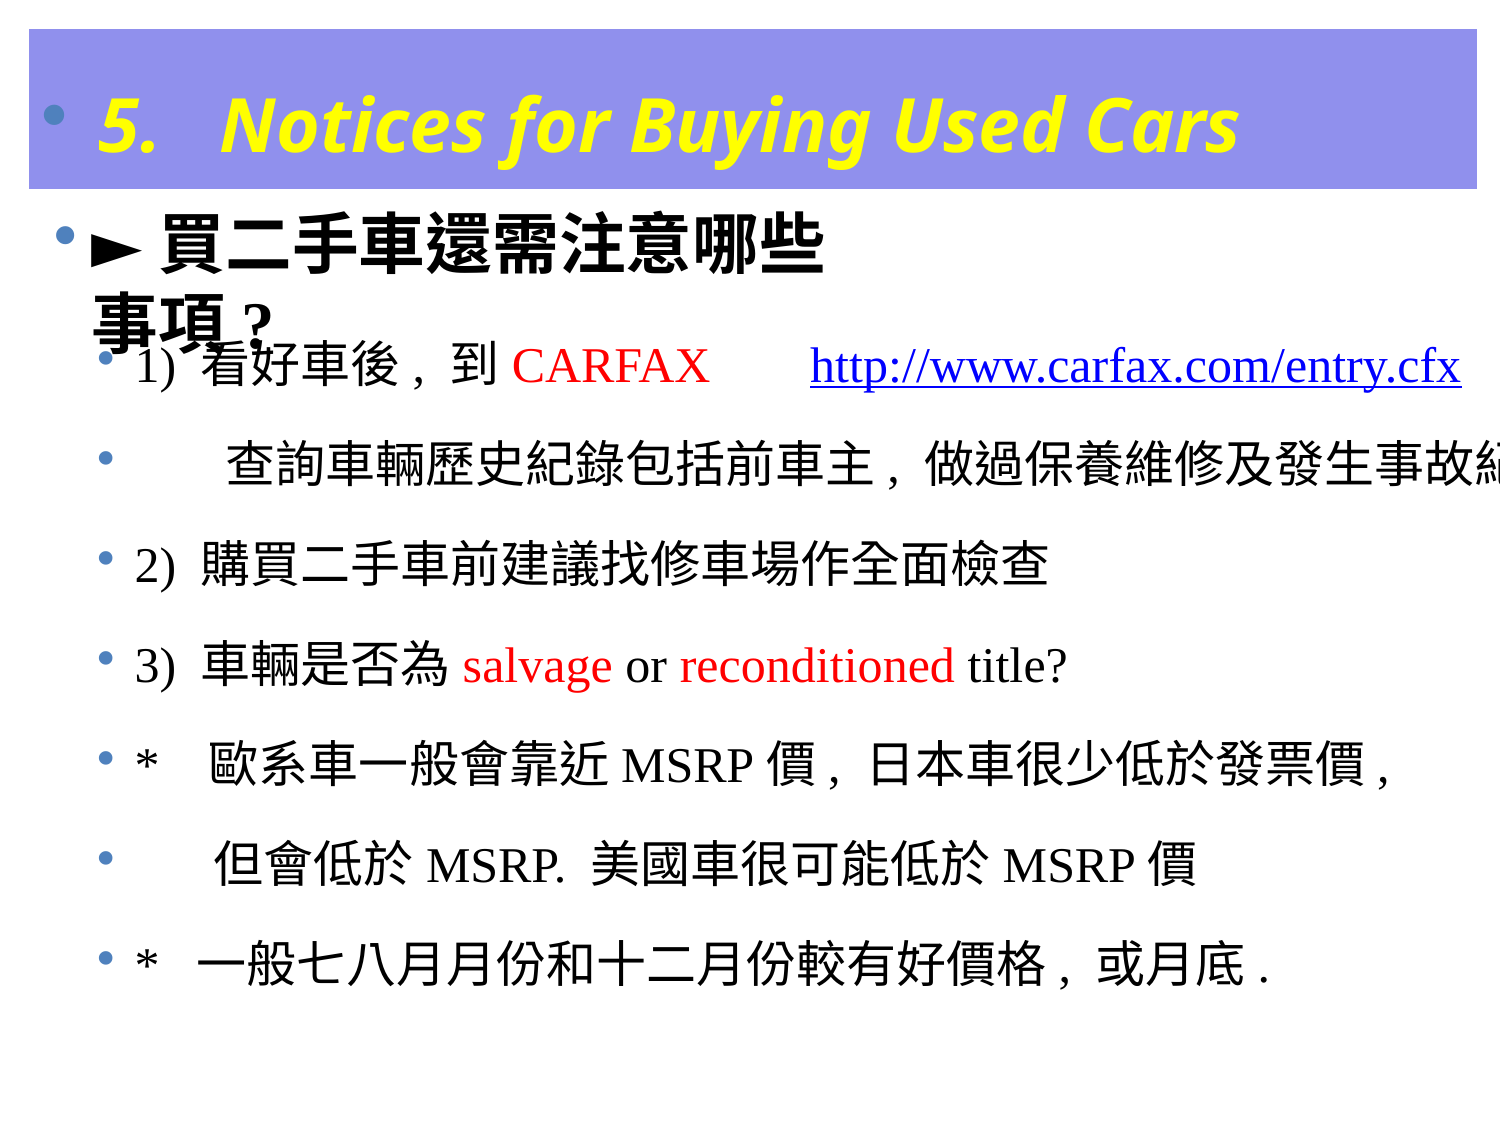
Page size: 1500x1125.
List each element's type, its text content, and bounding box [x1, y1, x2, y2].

text_box 5. Notices for Buying Used Cars [29, 29, 1477, 189]
text_box ►買二手車還需注意哪些事項? [41, 194, 879, 290]
text_box 1) 看好車後, 到CARFAX http://www.carfax.com/entry.cfx 查詢車輛歷史紀錄包括前車主, 做過保養維修及發生事故紀錄. 2) 購買二手車前建議找修車場作全面檢查 3) 車輛是否為salvage or reconditioned title? * 歐系車一般會靠近MSRP價, 日本車很少低於發票價, 但會低於MSRP. 美國車很可能低於MSRP價 * 一般七八月月份和十二月份較有好價格, 或月底. [84, 295, 1430, 940]
